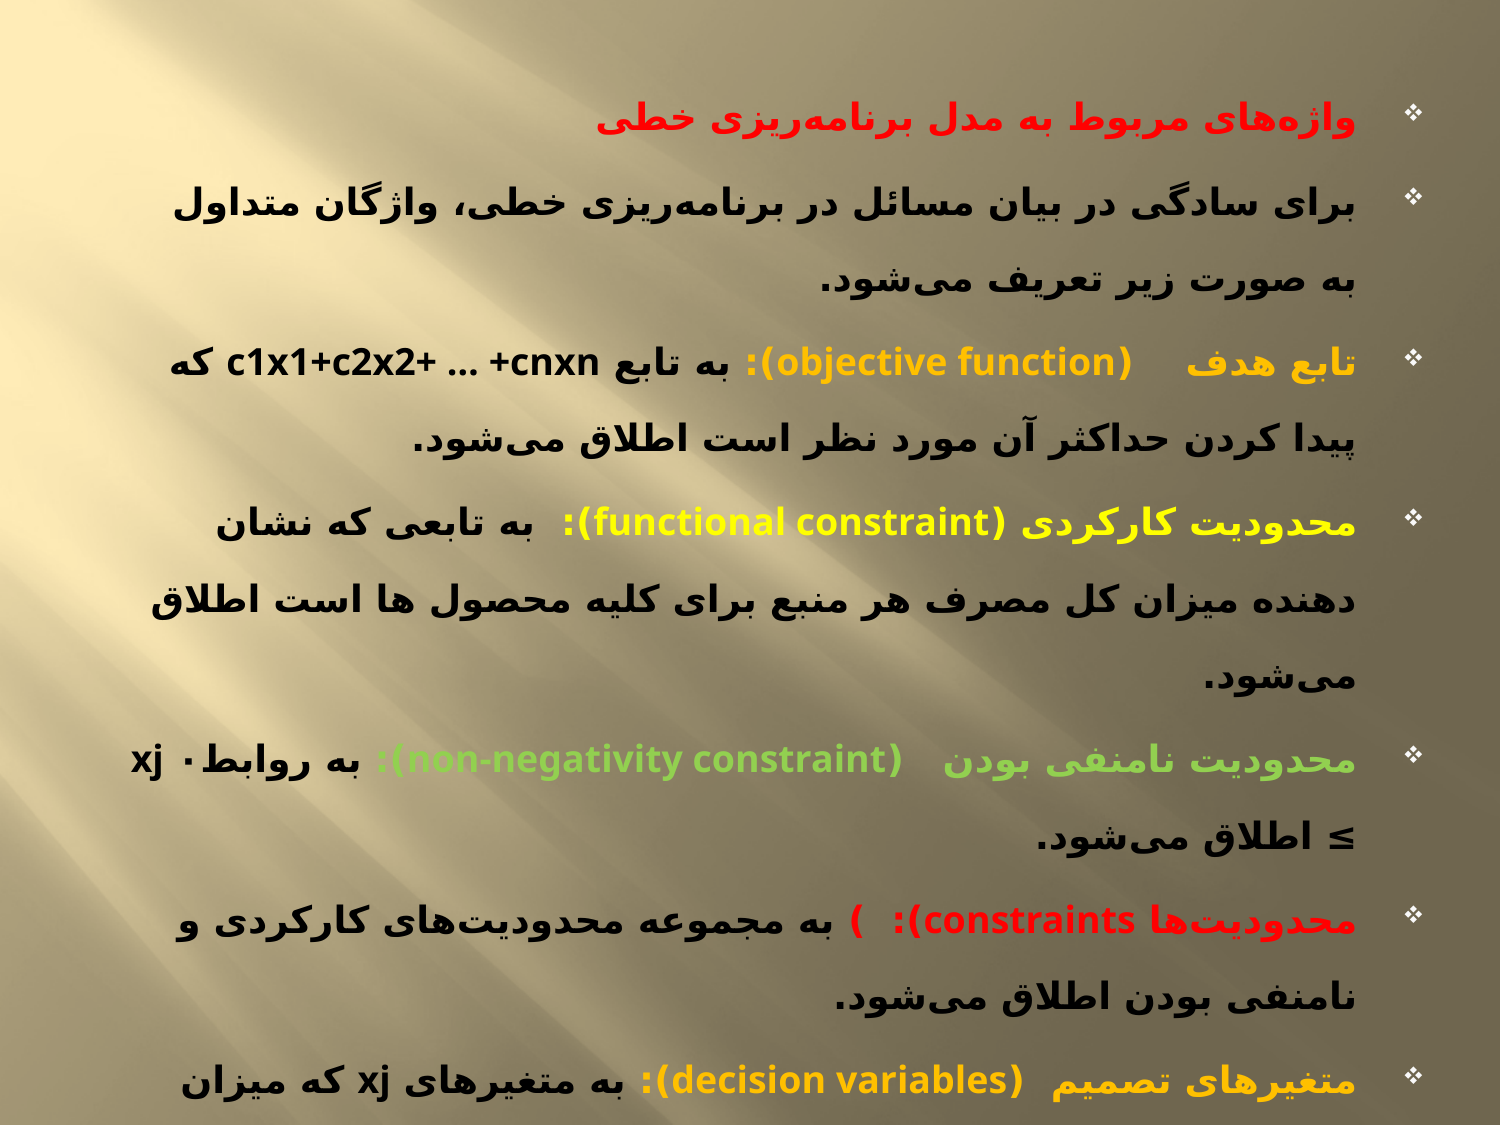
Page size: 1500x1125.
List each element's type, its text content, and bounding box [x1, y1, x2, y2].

list واژه‌های مربوط به مدل برنامه‌ریزی خطی برای سادگی در بیان مسائل در برنامه‌ریزی خطی، واژگان متداول به صورت زیر تعریف می‌شود. تابع هدف (objective function): به تابع c1x1+c2x2+ … +cnxn که پیدا کردن حداکثر آن مورد نظر است اطلاق می‌شود. محدودیت کارکردی (functional constraint): به تابعی که نشان دهنده میزان کل مصرف هر منبع برای کلیه محصول ها است اطلاق می‌شود. محدودیت نامنفی بودن (non-negativity constraint): به روابط۰ xj ≥ اطلاق می‌شود. محدودیت‌ها constraints): ) به مجموعه محدودیت‌های کارکردی و نامنفی بودن اطلاق می‌شود. متغیرهای تصمیم (decision variables): به متغیرهای xj که میزان هر محصول را نشان می‌دهد اطلاق می‌شود. [112, 54, 1463, 1071]
